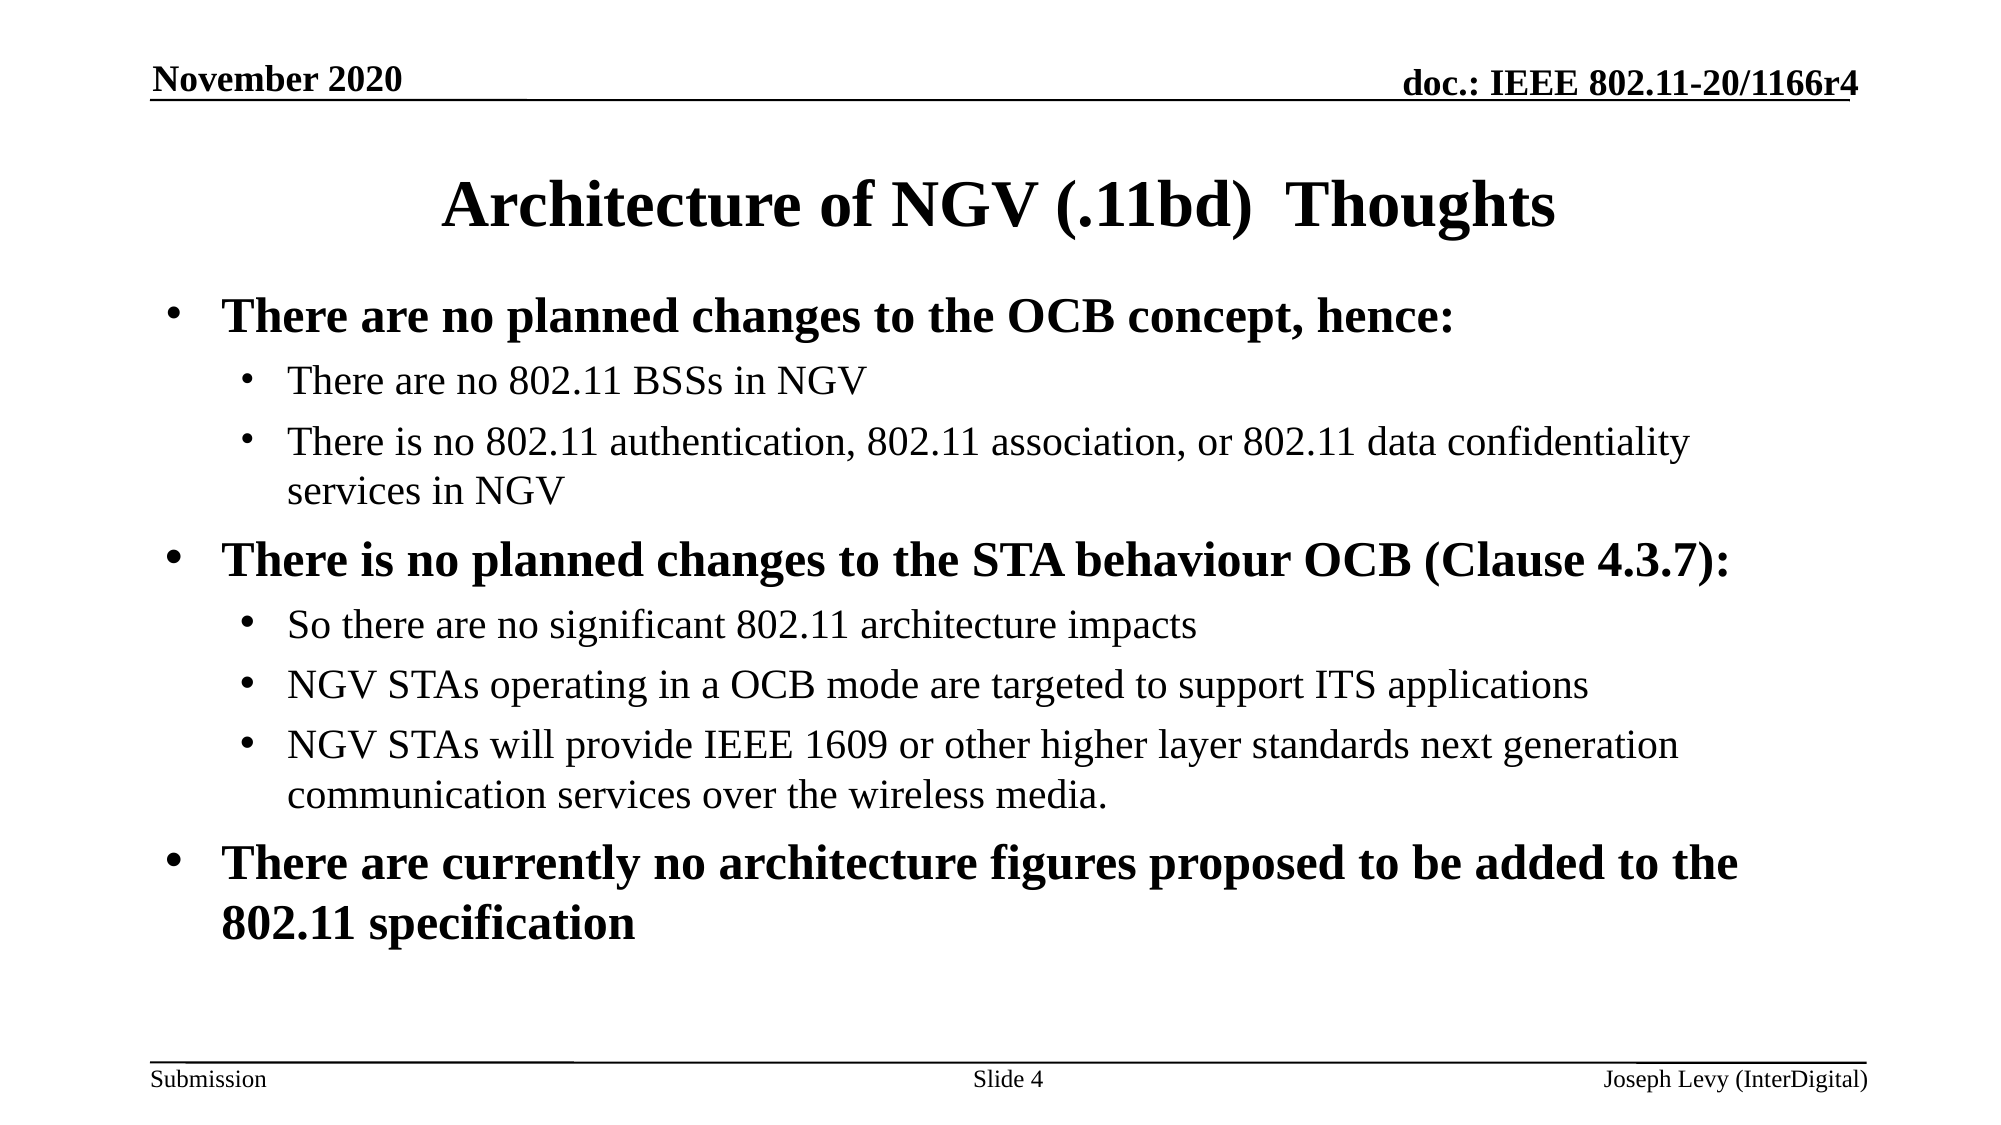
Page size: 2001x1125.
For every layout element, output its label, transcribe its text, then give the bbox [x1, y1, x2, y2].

title Architecture of NGV (.11bd) Thoughts [149, 112, 1850, 274]
slide_number Slide 4 [950, 1061, 1067, 1123]
footer Joseph Levy (InterDigital) [1171, 1061, 1869, 1093]
list There are no planned changes to the OCB concept, hence: There are no 802.11 BSSs in NGV There is no 802.11 authentication, 802.11 association, or 802.11 data confidentiality services in NGV There is no planned changes to the STA behaviour OCB (Clause 4.3.7): So there are no significant 802.11 architecture impacts NGV STAs operating in a OCB mode are targeted to support ITS applications NGV STAs will provide IEEE 1609 or other higher layer standards next generation communication services over the wireless media. There are currently no architecture figures proposed to be added to the 802.11 specification [149, 274, 1850, 1000]
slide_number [152, 54, 563, 100]
